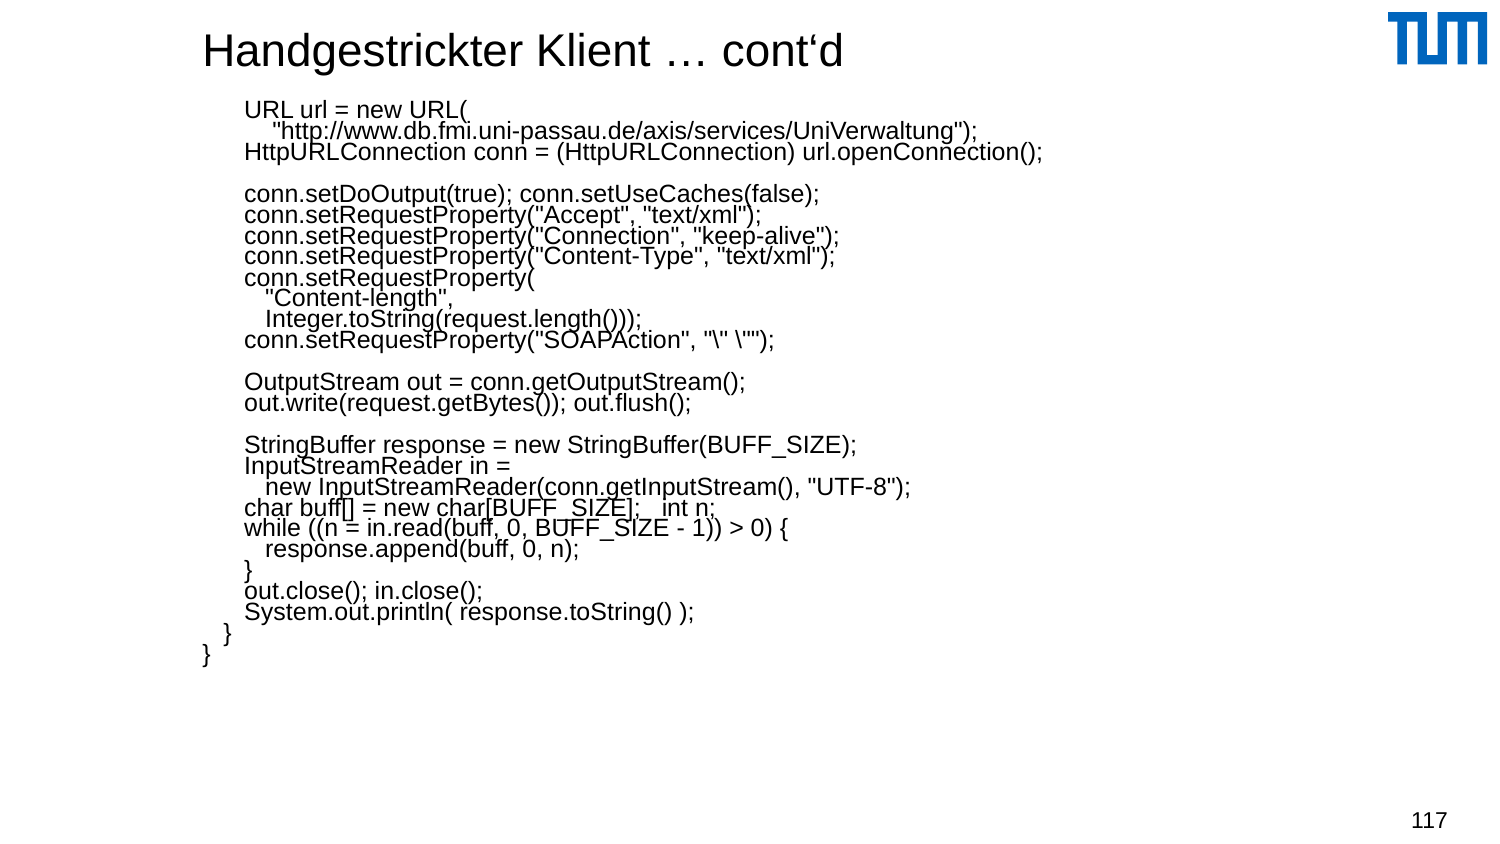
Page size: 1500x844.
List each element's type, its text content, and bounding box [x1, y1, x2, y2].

list URL url = new URL( "http://www.db.fmi.uni-passau.de/axis/services/UniVerwaltung"); HttpURLConnection conn = (HttpURLConnection) url.openConnection(); conn.setDoOutput(true); conn.setUseCaches(false); conn.setRequestProperty("Accept", "text/xml"); conn.setRequestProperty("Connection", "keep-alive"); conn.setRequestProperty("Content-Type", "text/xml"); conn.setRequestProperty( "Content-length", Integer.toString(request.length())); conn.setRequestProperty("SOAPAction", "\" \""); OutputStream out = conn.getOutputStream(); out.write(request.getBytes()); out.flush(); StringBuffer response = new StringBuffer(BUFF_SIZE); InputStreamReader in = new InputStreamReader(conn.getInputStream(), "UTF-8"); char buff[] = new char[BUFF_SIZE]; int n; while ((n = in.read(buff, 0, BUFF_SIZE - 1)) > 0) { response.append(buff, 0, n); } out.close(); in.close(); System.out.println( response.toString() ); } } [187, 76, 1313, 844]
title Handgestrickter Klient … cont‘d [187, 0, 1313, 76]
slide_number 117 [1111, 796, 1448, 842]
